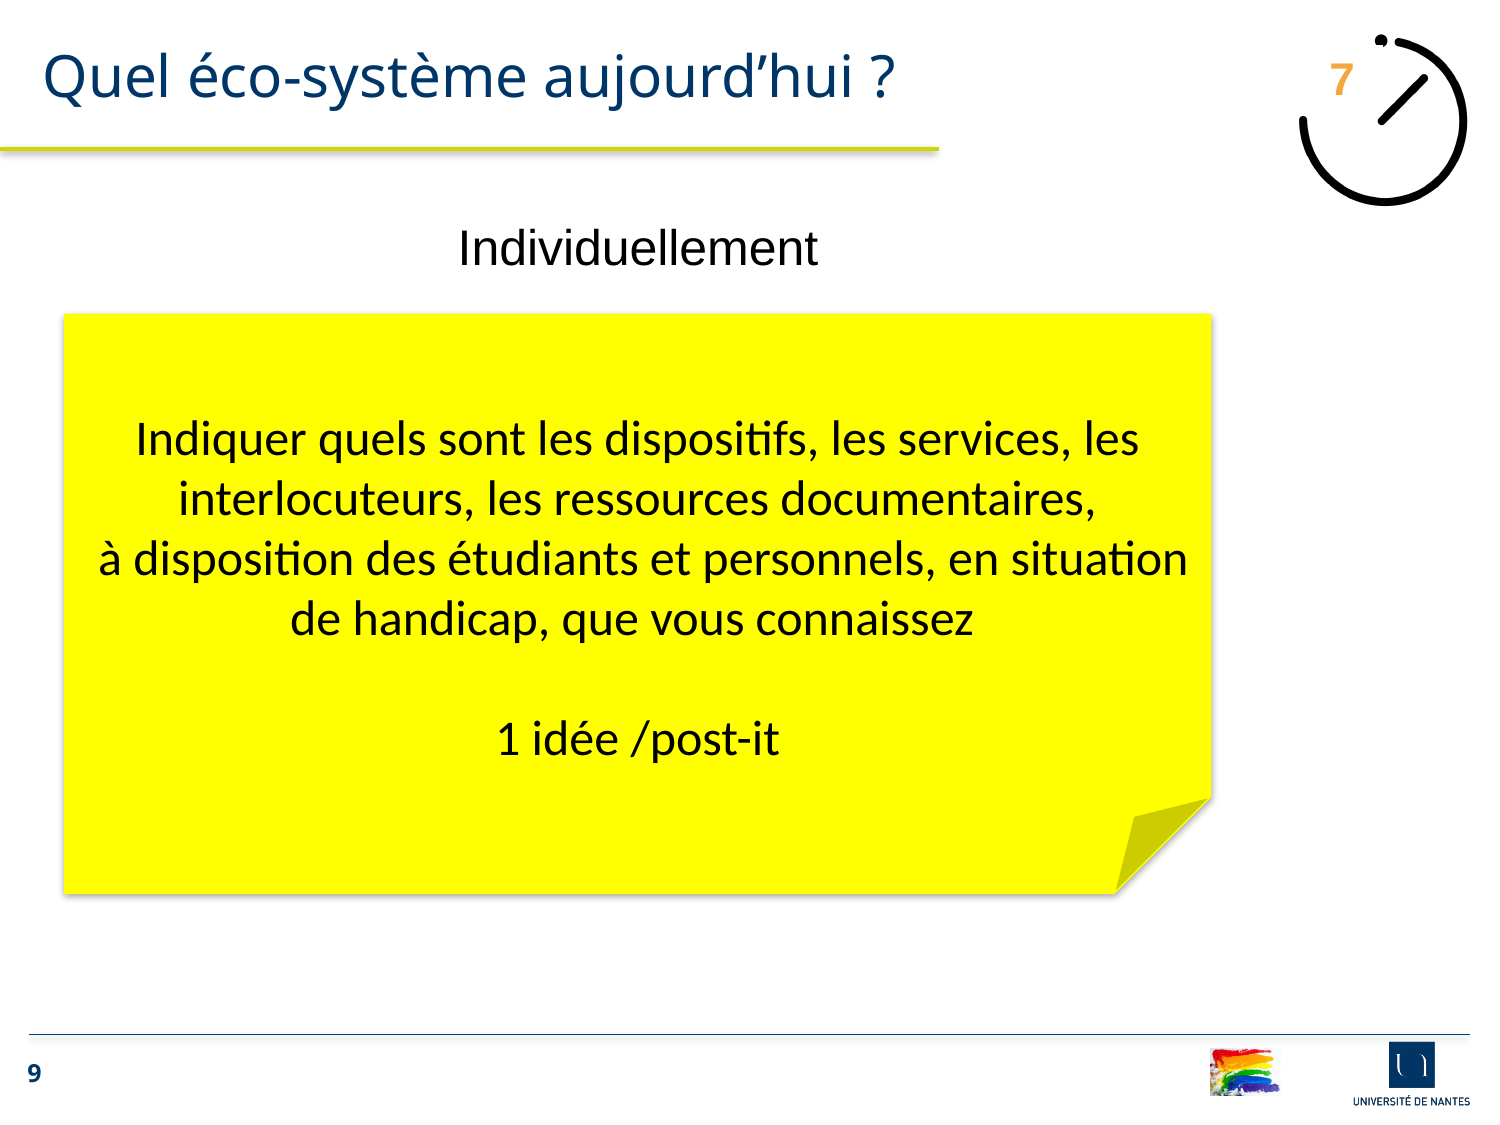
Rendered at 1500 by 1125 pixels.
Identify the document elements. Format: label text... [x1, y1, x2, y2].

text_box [1295, 30, 1471, 209]
picture [1352, 1040, 1471, 1106]
text_box Indiquer quels sont les dispositifs, les services, les interlocuteurs, les ressources documentaires, à disposition des étudiants et personnels, en situation de handicap, que vous connaissez 1 idée /post-it [64, 313, 1212, 895]
list Quel éco-système aujourd’hui ? [27, 0, 1500, 149]
text_box Individuellement [442, 208, 1187, 283]
picture [1210, 1048, 1281, 1096]
